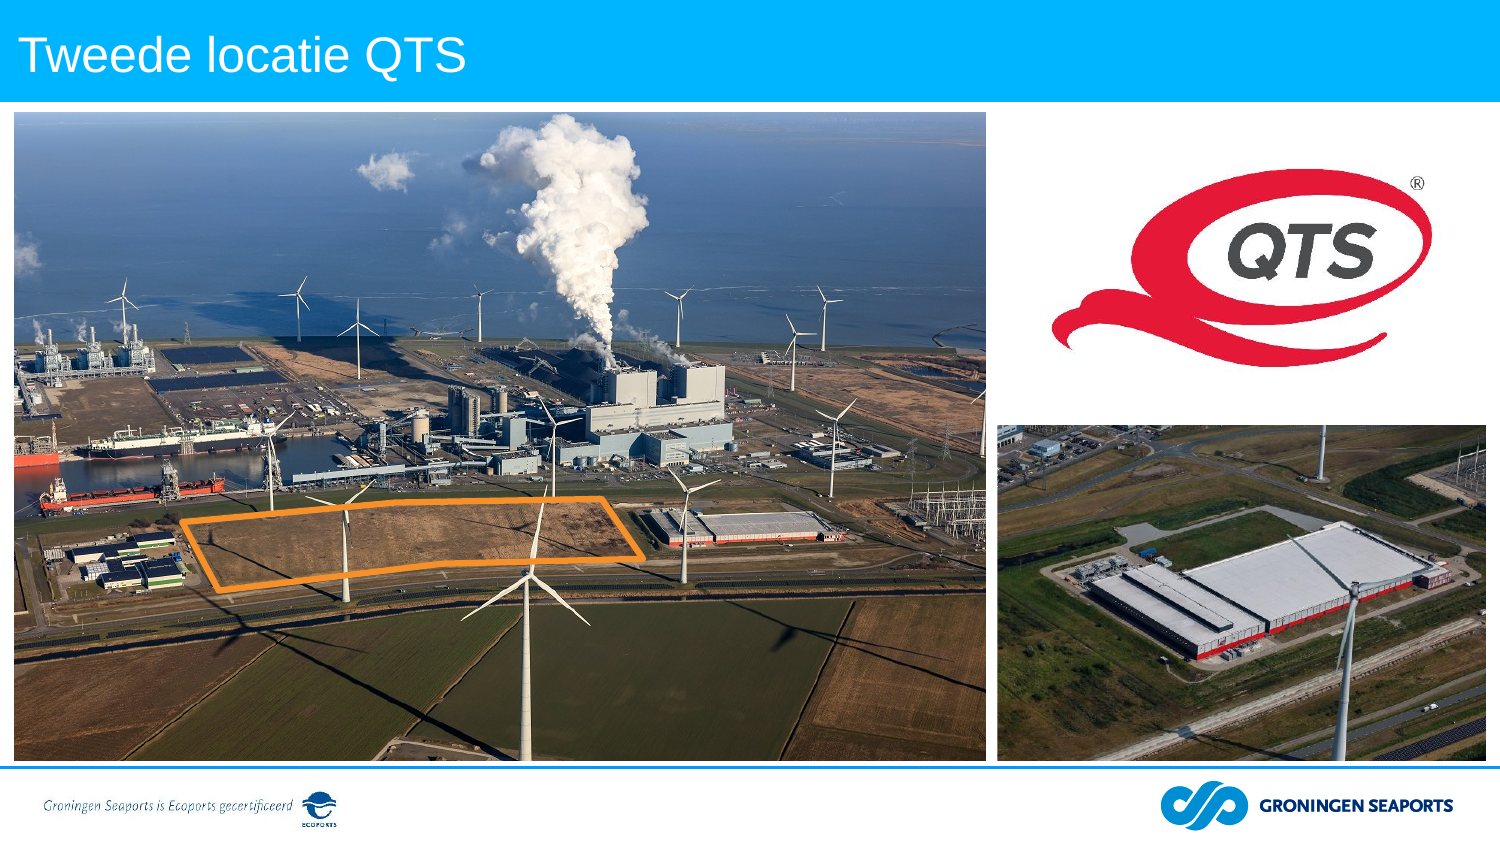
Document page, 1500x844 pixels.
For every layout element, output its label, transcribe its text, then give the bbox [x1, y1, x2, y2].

picture [996, 113, 1486, 423]
text_box Tweede locatie QTS [2, 15, 1447, 91]
picture [38, 783, 342, 834]
picture [1151, 772, 1462, 844]
picture [996, 425, 1487, 761]
picture [13, 112, 986, 761]
